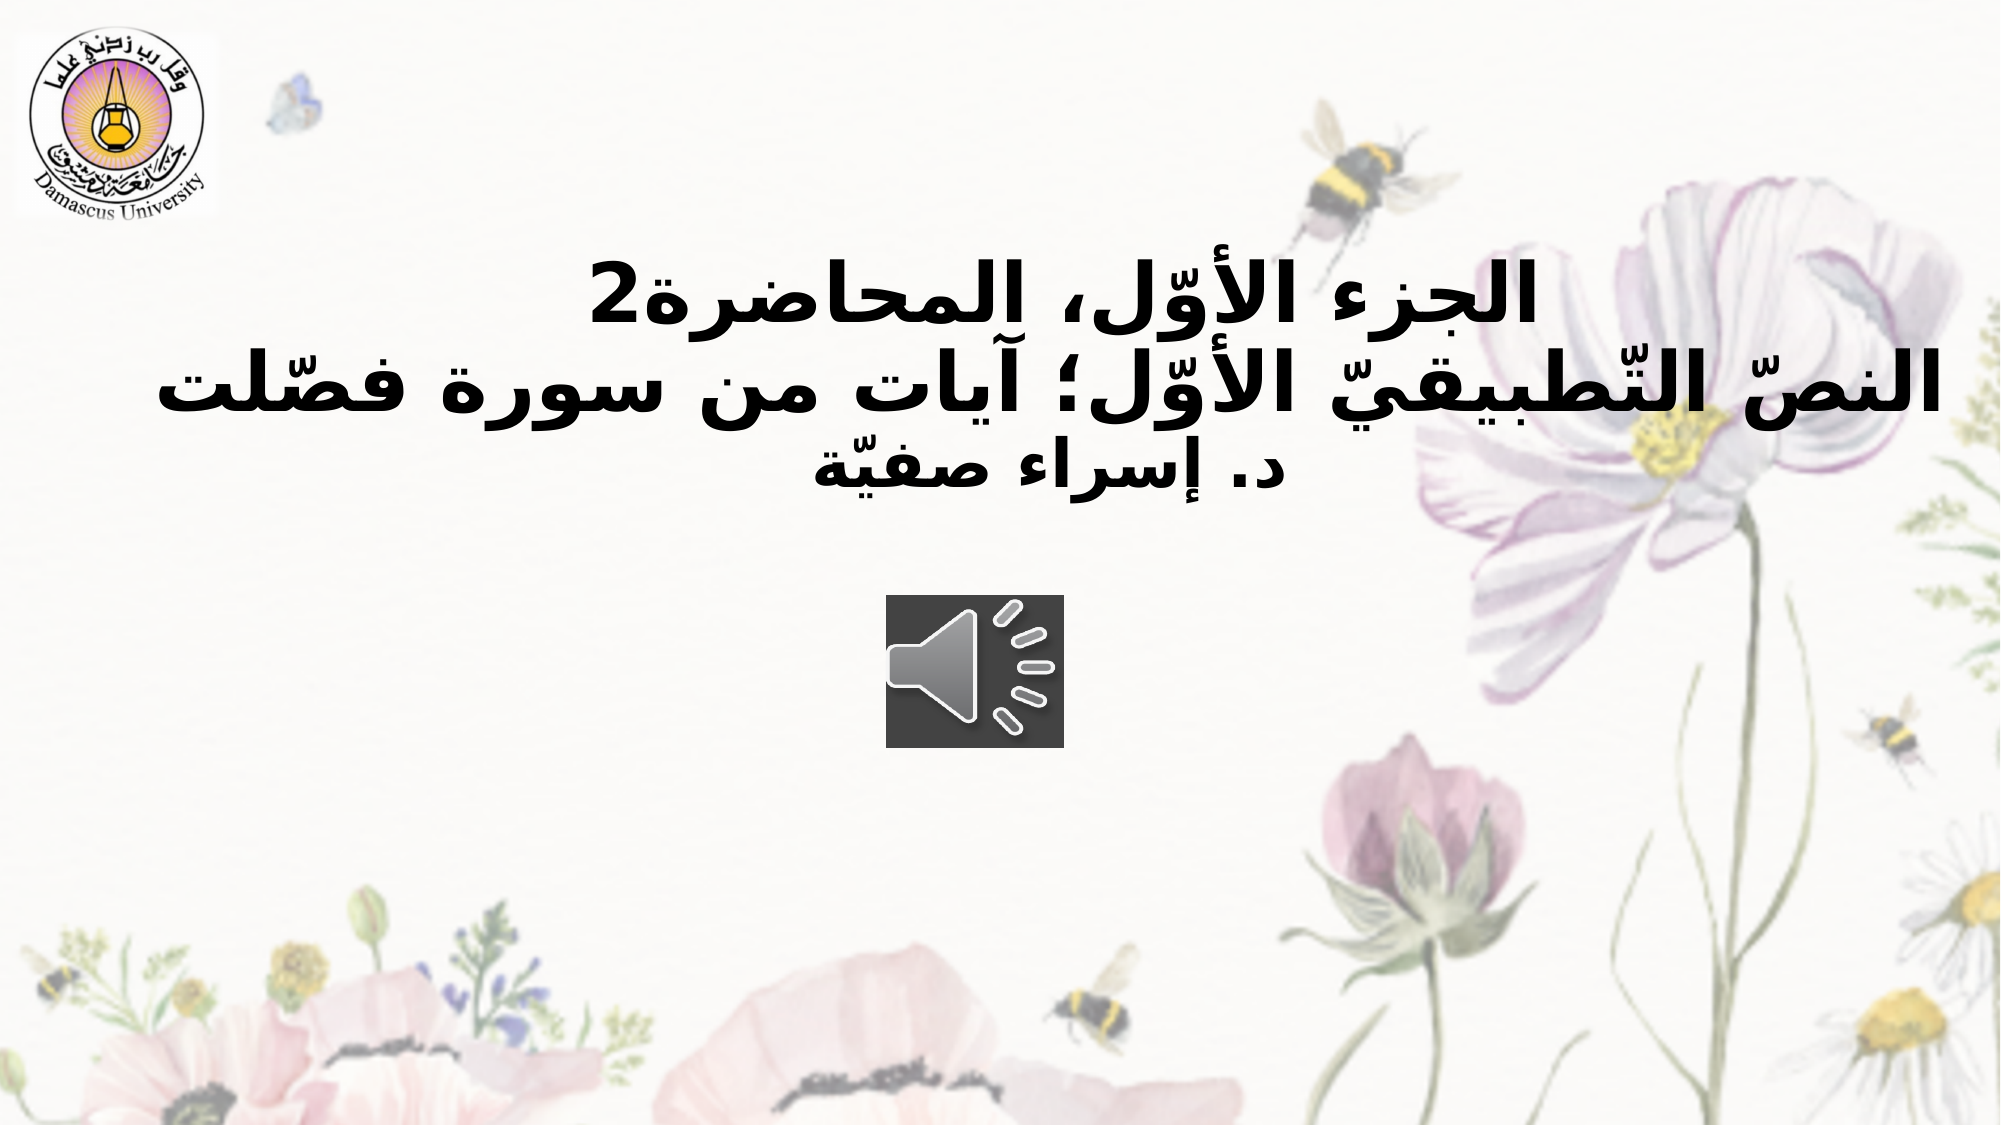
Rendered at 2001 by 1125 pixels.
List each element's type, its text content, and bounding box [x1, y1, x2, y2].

picture [0, 0, 2001, 1125]
title الجزء الأوّل، المحاضرة2 النصّ التّطبيقيّ الأوّل؛ آيات من سورة فصّلت د. إسراء صفيّة [137, 200, 1963, 552]
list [884, 594, 1066, 749]
